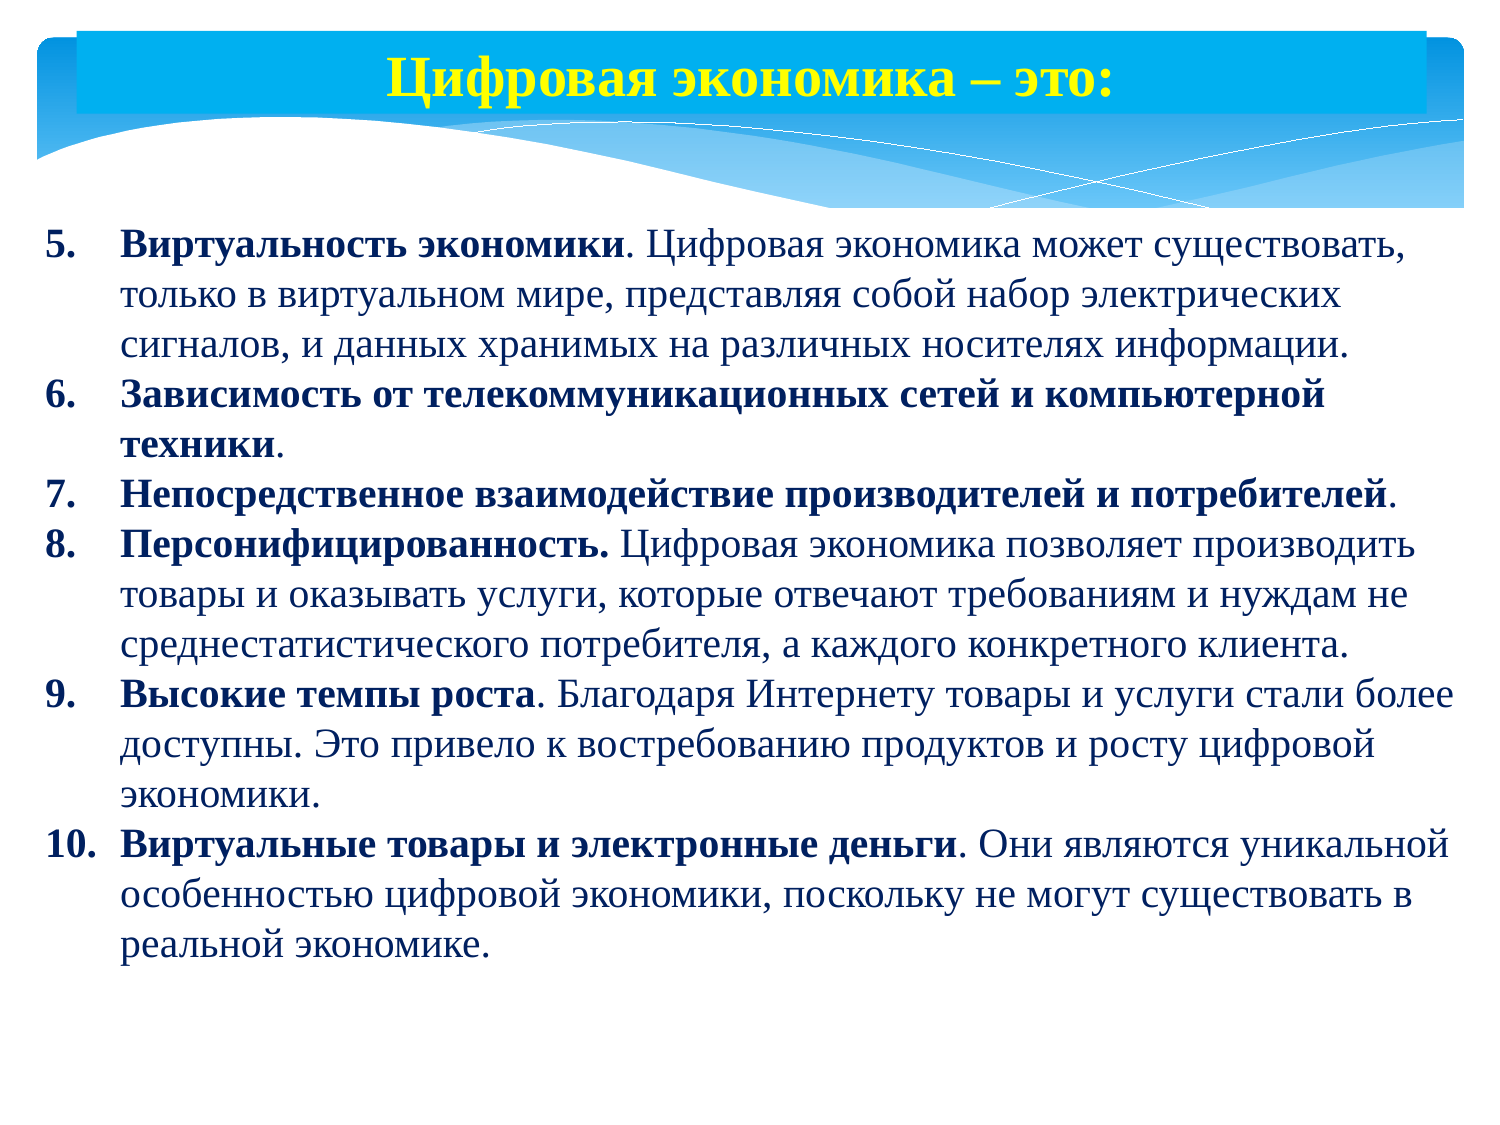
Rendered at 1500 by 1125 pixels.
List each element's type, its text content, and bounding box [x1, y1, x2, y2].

text_box Виртуальность экономики. Цифровая экономика может существовать, только в виртуальном мире, представляя собой набор электрических сигналов, и данных хранимых на различных носителях информации. Зависимость от телекоммуникационных сетей и компьютерной техники. Непосредственное взаимодействие производителей и потребителей. Персонифицированность. Цифровая экономика позволяет производить товары и оказывать услуги, которые отвечают требованиям и нуждам не среднестатистического потребителя, а каждого конкретного клиента. Высокие темпы роста. Благодаря Интернету товары и услуги стали более доступны. Это привело к востребованию продуктов и росту цифровой экономики. Виртуальные товары и электронные деньги. Они являются уникальной особенностью цифровой экономики, поскольку не могут существовать в реальной экономике. [30, 208, 1471, 974]
text_box Цифровая экономика – это: [76, 30, 1427, 114]
